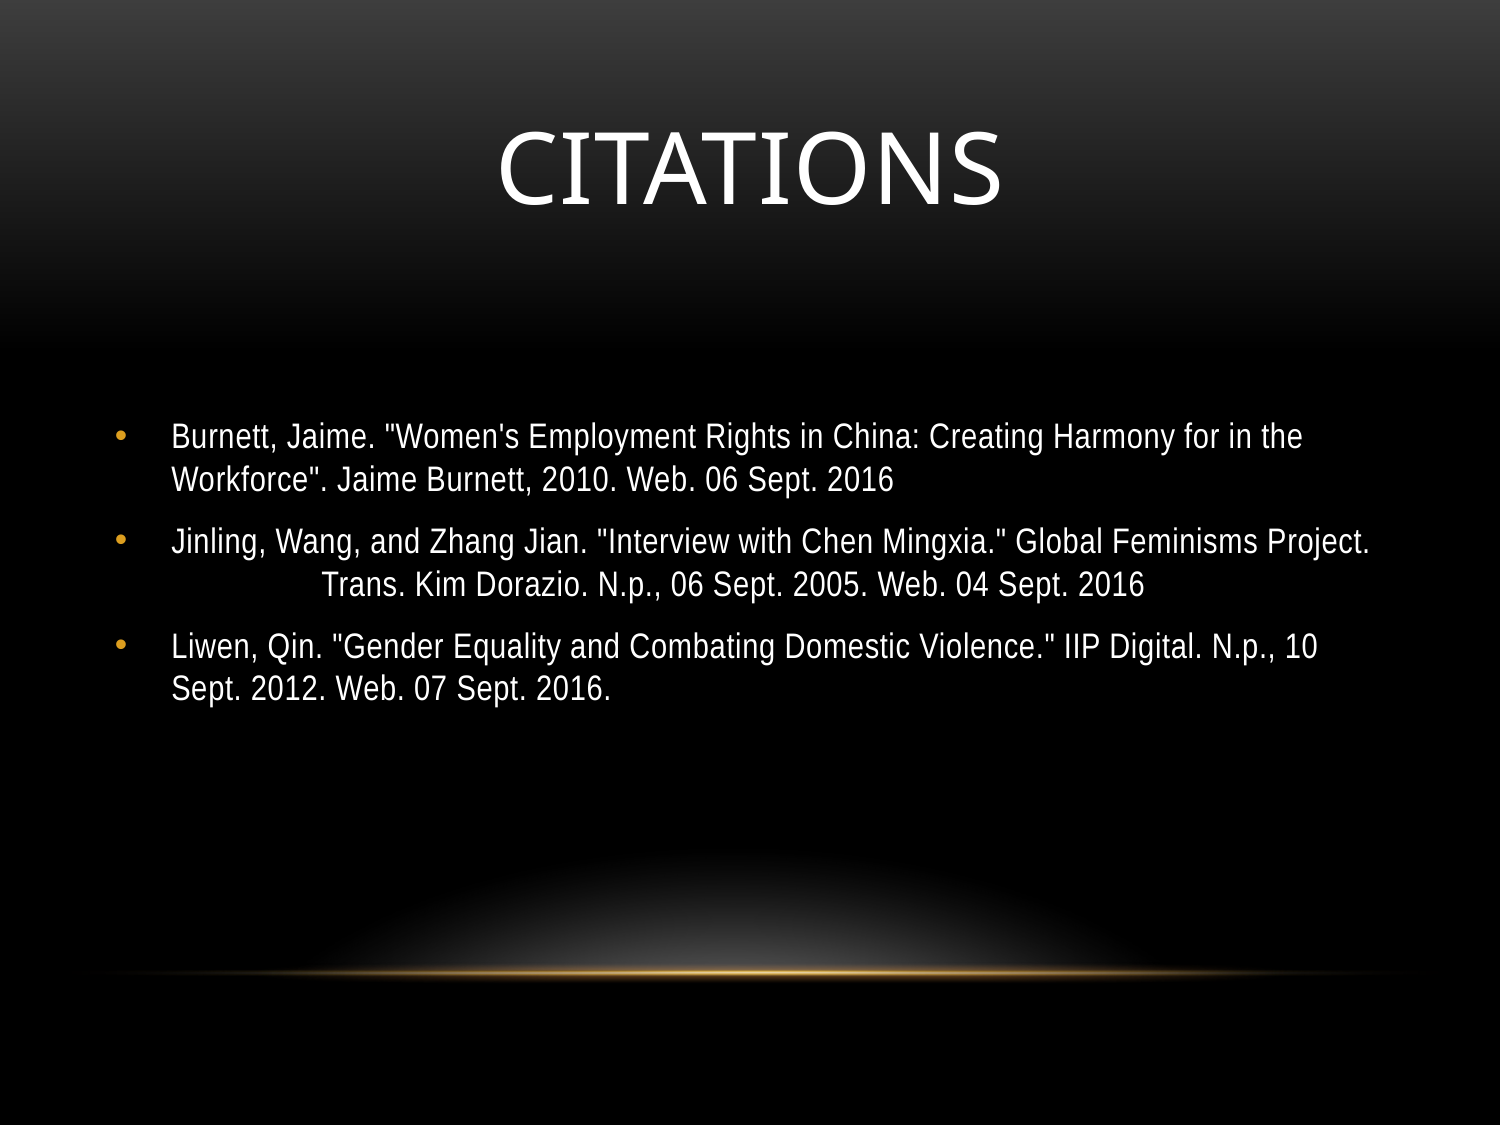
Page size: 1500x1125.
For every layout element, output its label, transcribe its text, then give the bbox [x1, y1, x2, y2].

picture [0, 0, 1500, 1125]
title Citations [99, 45, 1400, 233]
list Burnett, Jaime. "Women's Employment Rights in China: Creating Harmony for in the Workforce". Jaime Burnett, 2010. Web. 06 Sept. 2016 Jinling, Wang, and Zhang Jian. "Interview with Chen Mingxia." Global Feminisms Project. Trans. Kim Dorazio. N.p., 06 Sept. 2005. Web. 04 Sept. 2016 Liwen, Qin. "Gender Equality and Combating Domestic Violence." IIP Digital. N.p., 10 Sept. 2012. Web. 07 Sept. 2016. [99, 405, 1400, 866]
